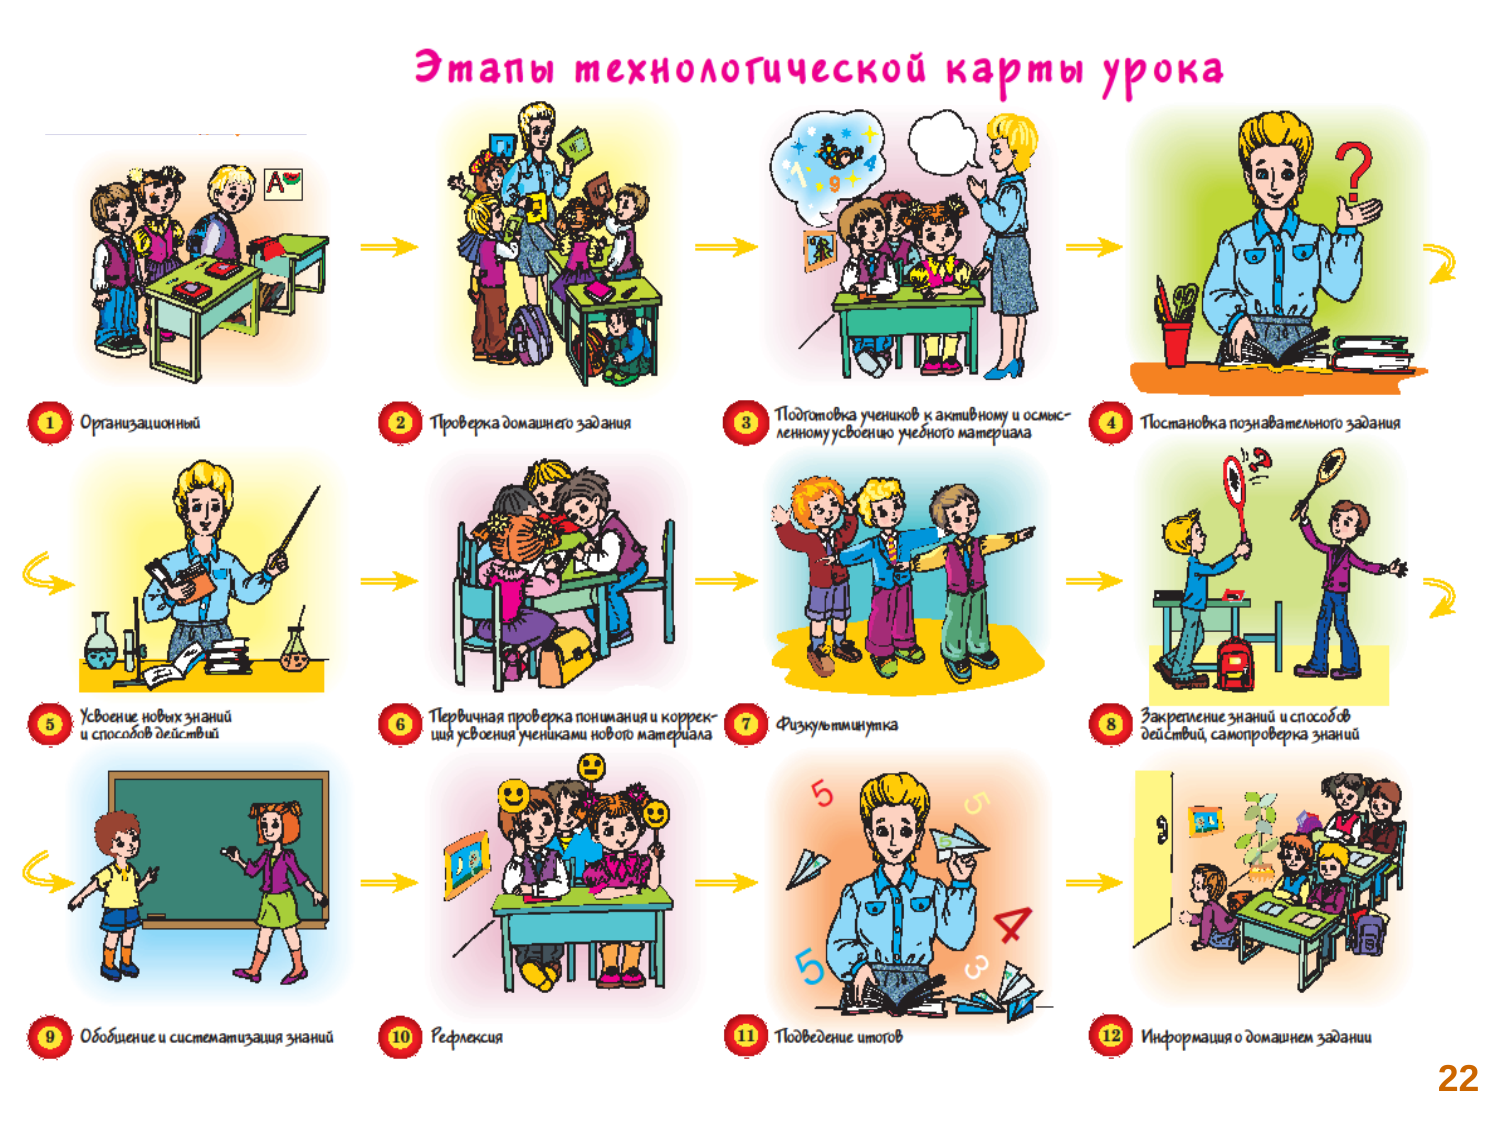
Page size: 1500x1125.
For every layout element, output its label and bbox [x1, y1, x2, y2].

text_box [0, 0, 1500, 1125]
